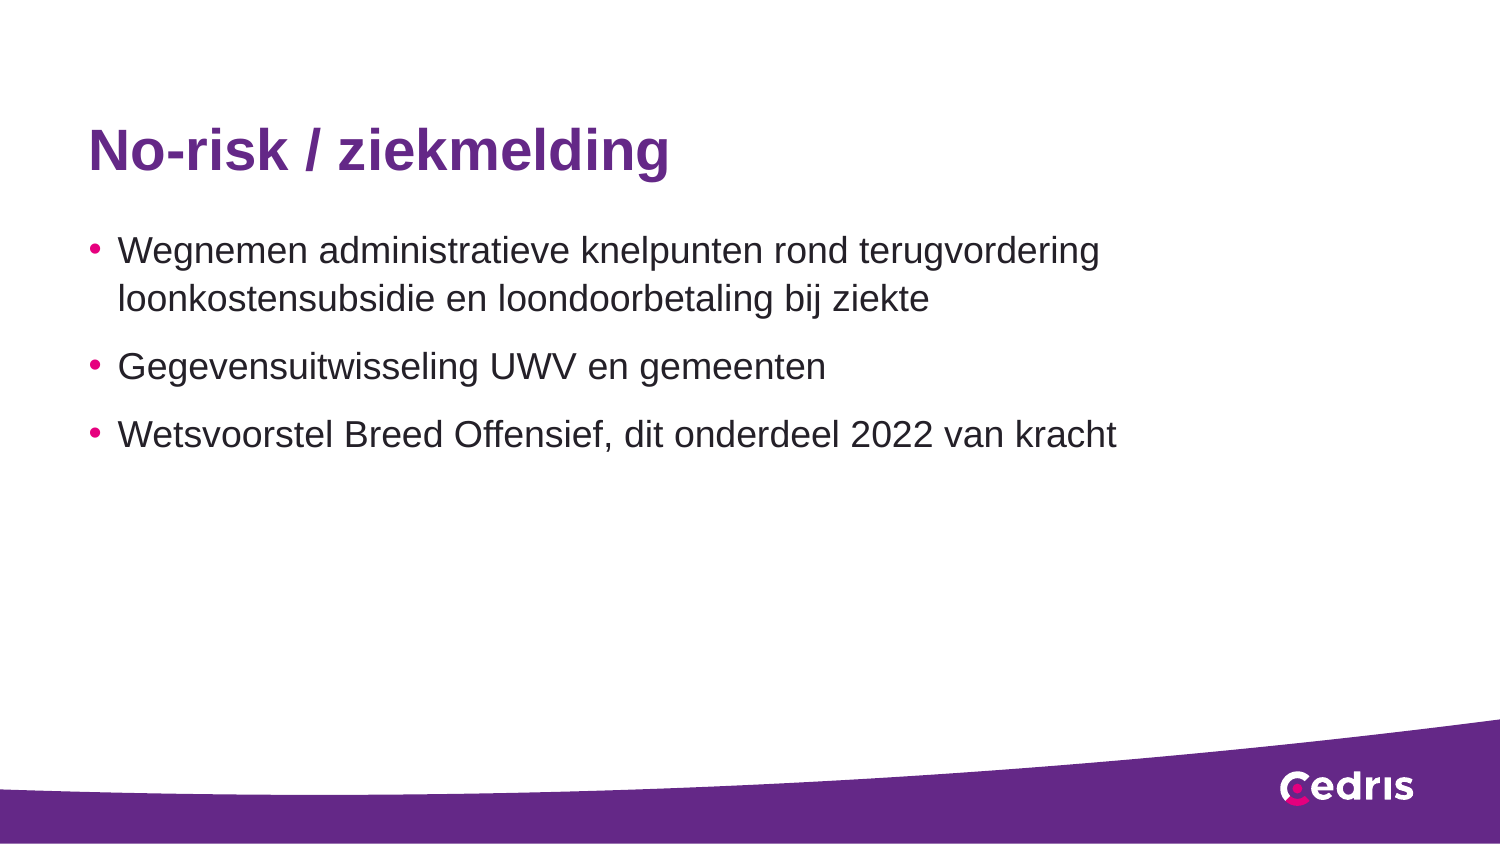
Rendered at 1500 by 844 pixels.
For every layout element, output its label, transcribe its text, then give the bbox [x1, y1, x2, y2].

list Wegnemen administratieve knelpunten rond terugvordering loonkostensubsidie en loondoorbetaling bij ziekte Gegevensuitwisseling UWV en gemeenten Wetsvoorstel Breed Offensief, dit onderdeel 2022 van kracht [88, 224, 1412, 679]
title No-risk / ziekmelding [88, 120, 1412, 185]
